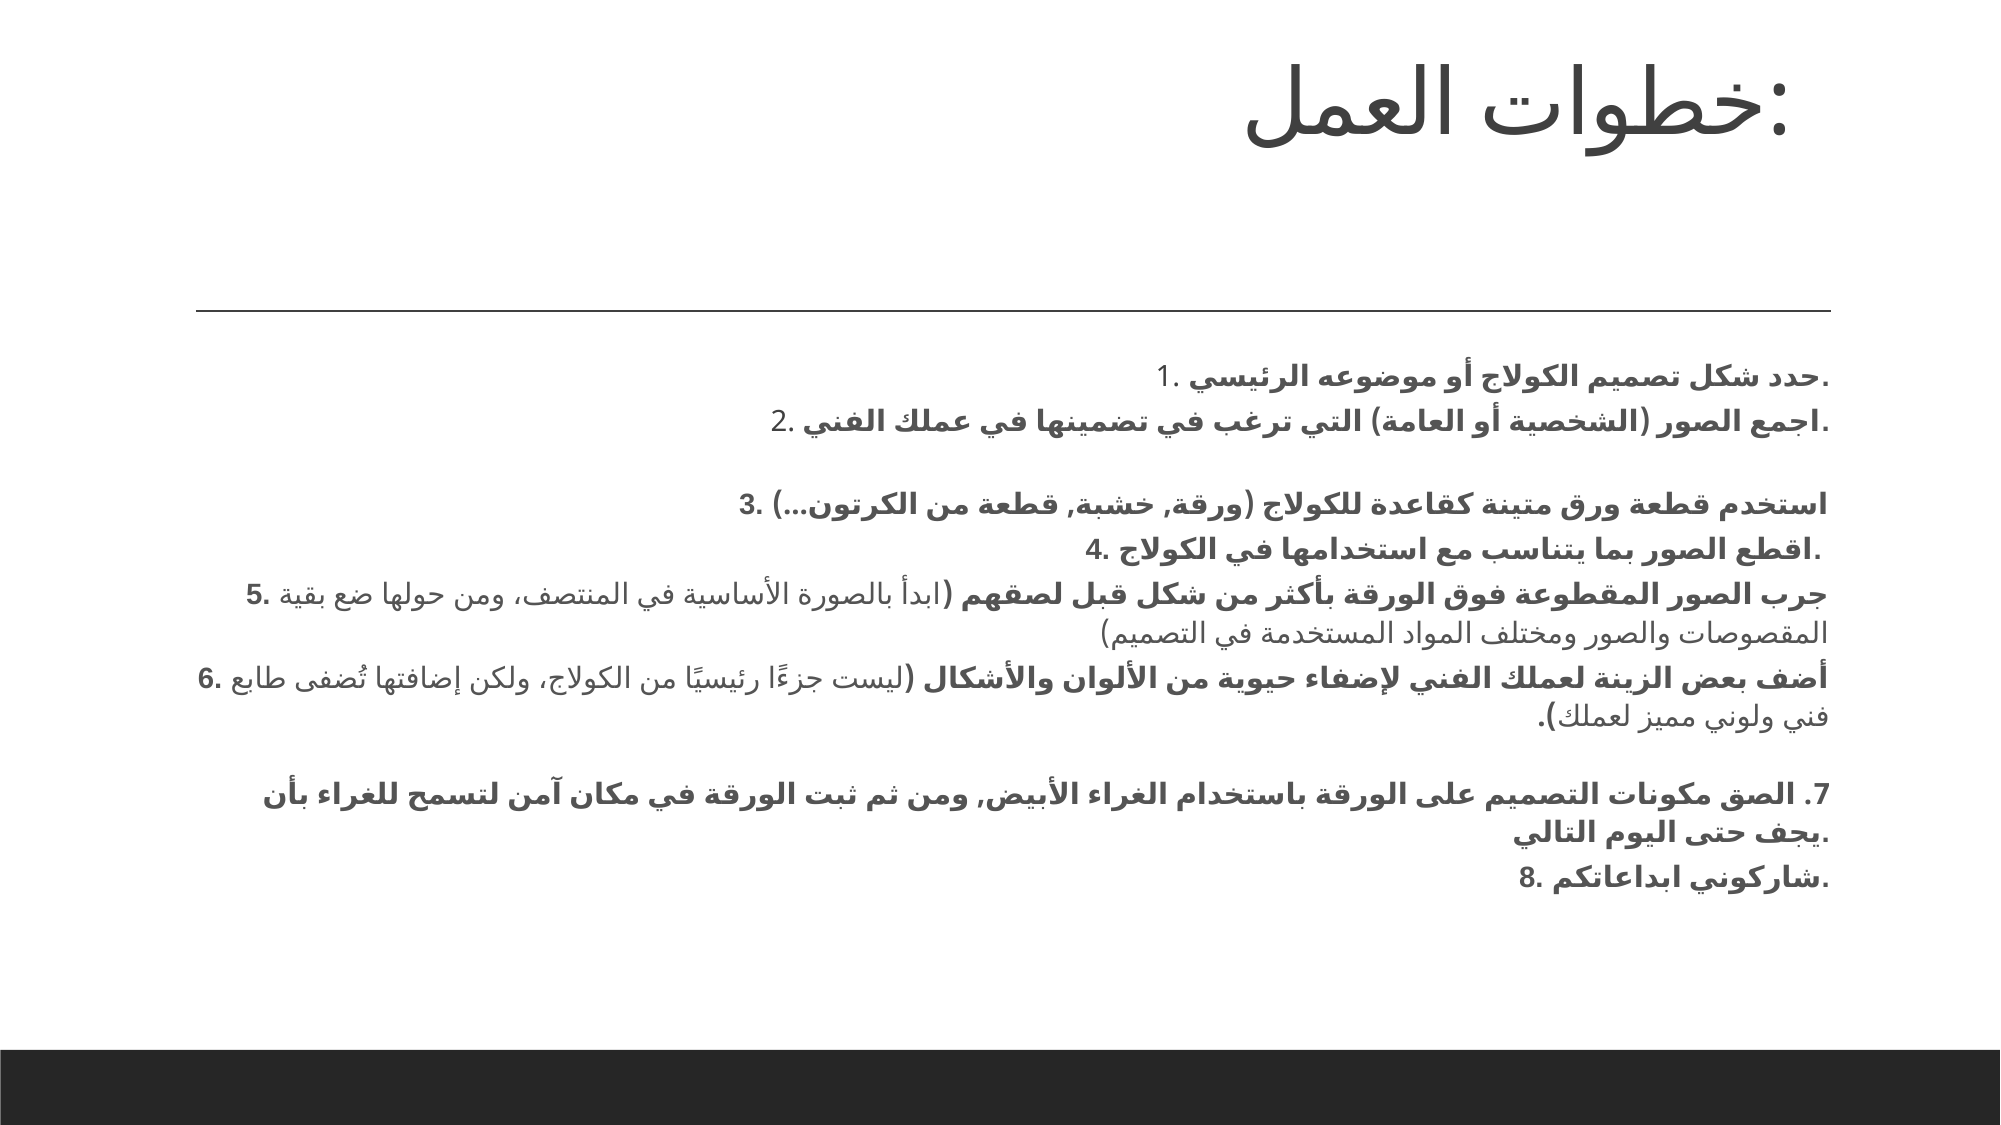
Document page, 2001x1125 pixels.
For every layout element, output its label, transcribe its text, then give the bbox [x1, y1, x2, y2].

list 1. حدد شكل تصميم الكولاج أو موضوعه الرئيسي. 2. اجمع الصور (الشخصية أو العامة) التي ترغب في تضمينها في عملك الفني. 3. استخدم قطعة ورق متينة كقاعدة للكولاج (ورقة, خشبة, قطعة من الكرتون...) 4. اقطع الصور بما يتناسب مع استخدامها في الكولاج. 5. جرب الصور المقطوعة فوق الورقة بأكثر من شكل قبل لصقهم (ابدأ بالصورة الأساسية في المنتصف، ومن حولها ضع بقية المقصوصات والصور ومختلف المواد المستخدمة في التصميم) 6. أضف بعض الزينة لعملك الفني لإضفاء حيوية من الألوان والأشكال (ليست جزءًا رئيسيًا من الكولاج، ولكن إضافتها تُضفى طابع فني ولوني مميز لعملك). 7. الصق مكونات التصميم على الورقة باستخدام الغراء الأبيض, ومن ثم ثبت الورقة في مكان آمن لتسمح للغراء بأن يجف حتى اليوم التالي. 8. شاركوني ابداعاتكم. [180, 345, 1830, 963]
title خطوات العمل: [517, 47, 1830, 163]
